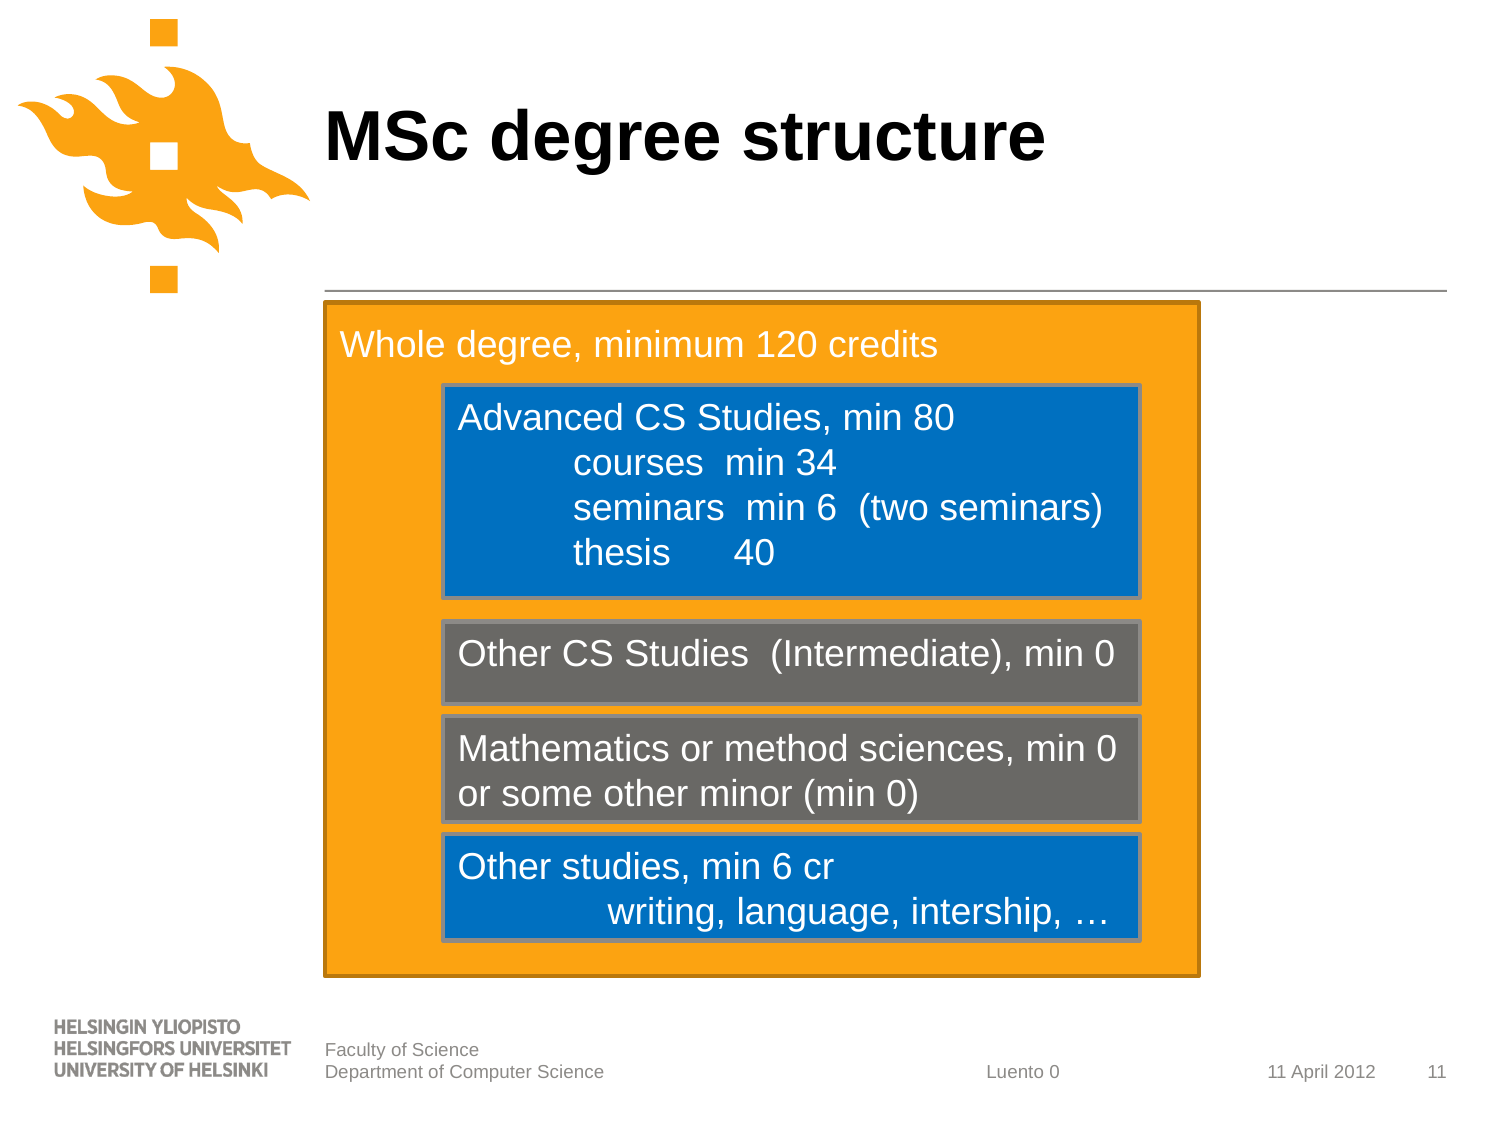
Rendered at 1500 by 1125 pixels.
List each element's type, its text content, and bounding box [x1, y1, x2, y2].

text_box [324, 302, 1200, 977]
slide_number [1230, 1011, 1376, 1083]
footer Faculty of Science Department of Computer Science [324, 1011, 750, 1083]
picture [53, 1017, 292, 1079]
title MSc degree structure [324, 89, 1448, 280]
slide_number 11 [1376, 1011, 1447, 1083]
